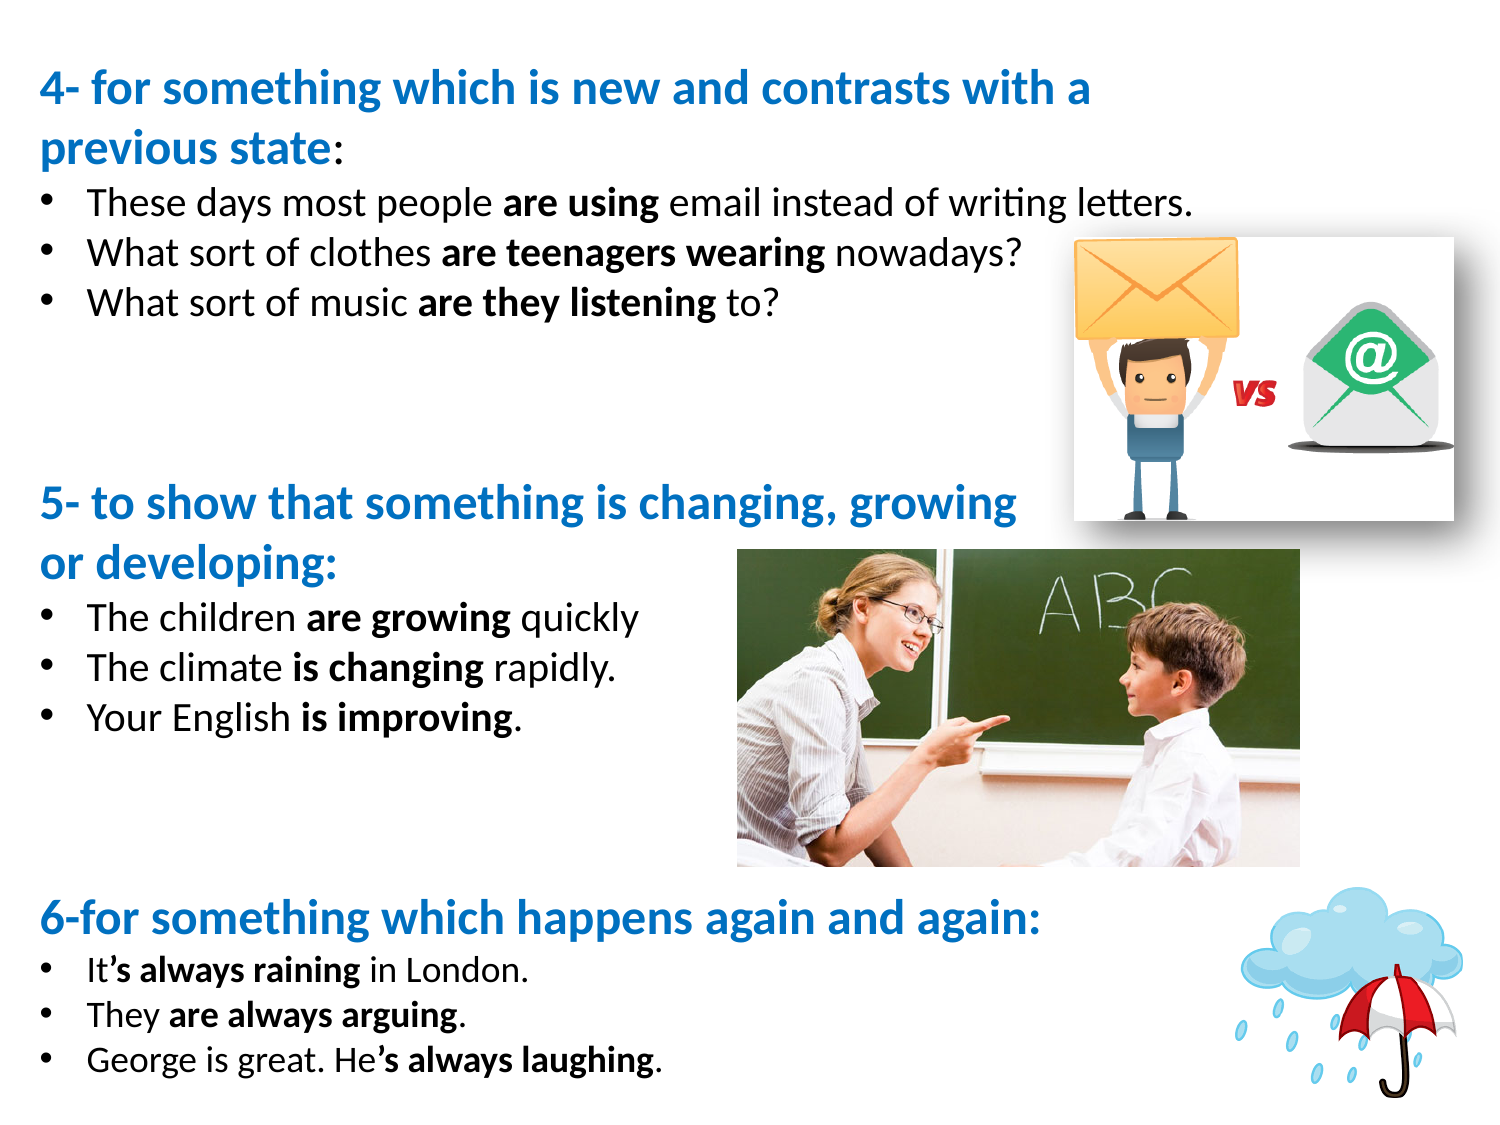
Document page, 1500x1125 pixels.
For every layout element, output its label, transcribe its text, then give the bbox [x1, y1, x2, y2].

picture [1074, 237, 1455, 522]
text_box 4- for something which is new and contrasts with a previous state: These days most people are using email instead of writing letters. What sort of clothes are teenagers wearing nowadays? What sort of music are they listening to? 5- to show that something is changing, growing or developing: The children are growing quickly The climate is changing rapidly. Your English is improving. 6-for something which happens again and again: It’s always raining in London. They are always arguing. George is great. He’s always laughing. [24, 46, 1265, 1125]
picture [1235, 887, 1463, 1098]
picture [737, 549, 1300, 867]
